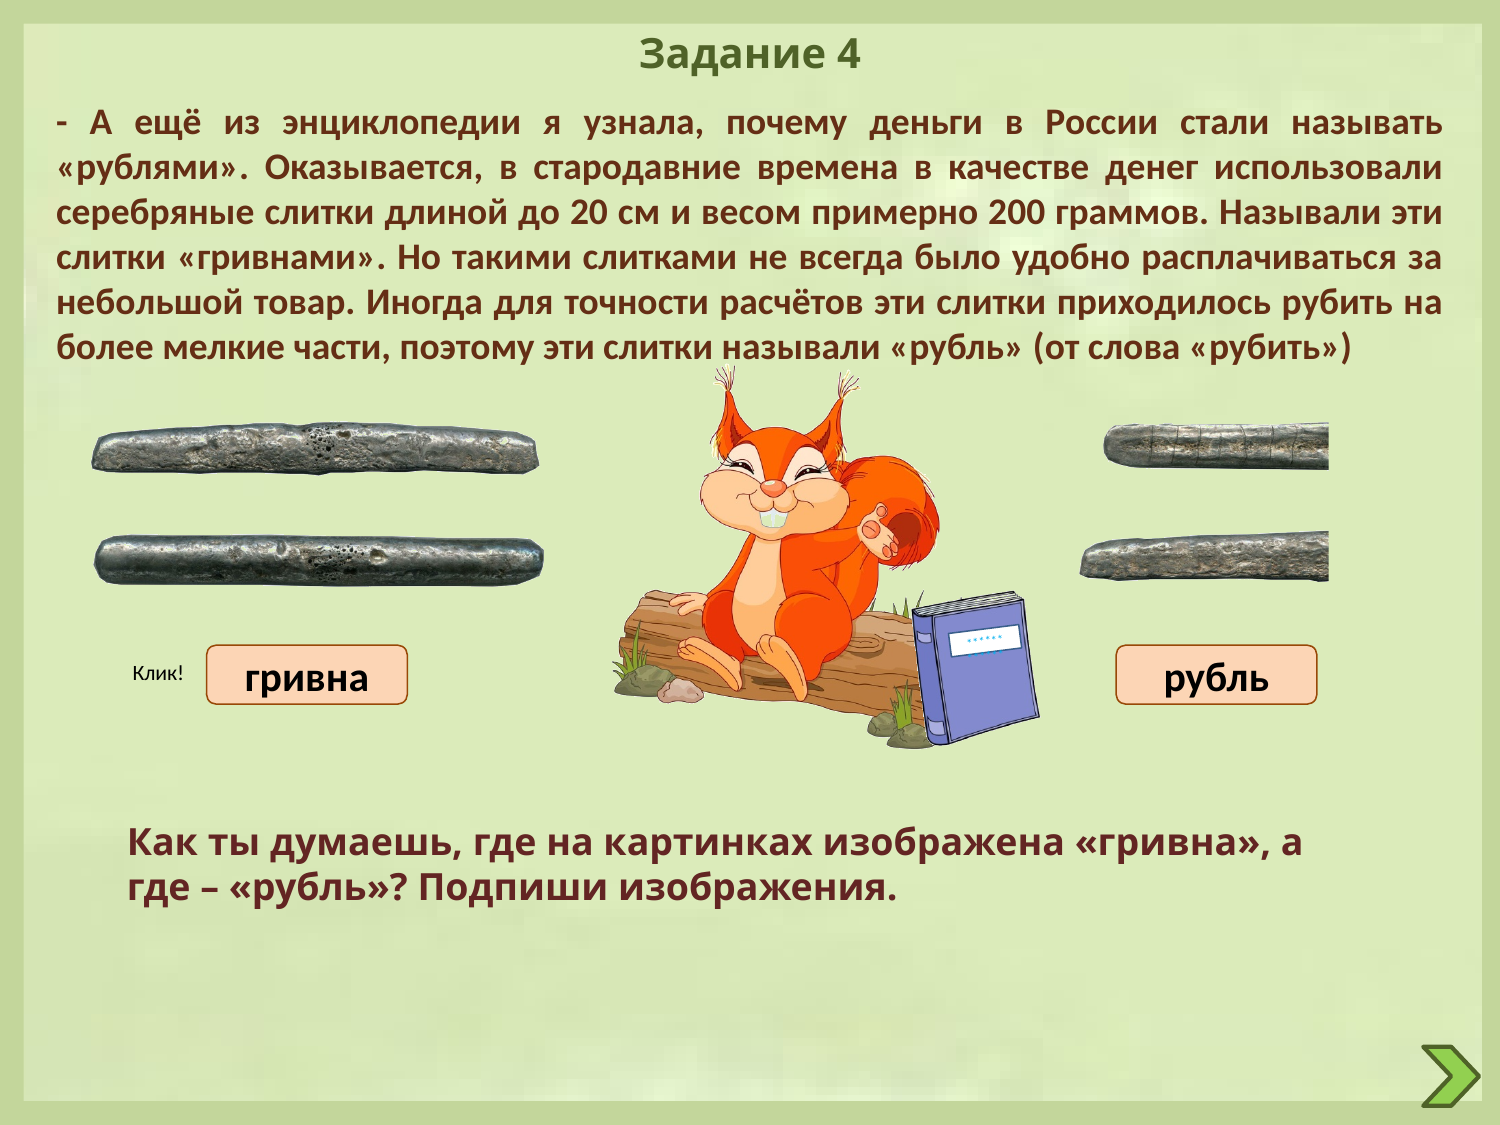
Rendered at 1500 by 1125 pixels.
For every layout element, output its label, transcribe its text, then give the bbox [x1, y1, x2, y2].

picture [1075, 420, 1329, 599]
picture [88, 408, 565, 587]
picture [607, 361, 1048, 752]
text_box [1421, 1044, 1481, 1108]
text_box рубль [1113, 642, 1320, 707]
text_box Как ты думаешь, где на картинках изображена «гривна», а где – «рубль»? Подпиши изображения. [112, 810, 1388, 916]
text_box Клик! [117, 650, 207, 692]
text_box - А ещё из энциклопедии я узнала, почему деньги в России стали называть «рублями». Оказывается, в стародавние времена в качестве денег использовали серебряные слитки длиной до 20 см и весом примерно 200 граммов. Называли эти слитки «гривнами». Но такими слитками не всегда было удобно расплачиваться за небольшой товар. Иногда для точности расчётов эти слитки приходилось рубить на более мелкие части, поэтому эти слитки называли «рубль» (от слова «рубить») [41, 89, 1459, 375]
text_box Задание 4 [620, 19, 880, 84]
text_box гривна [204, 642, 410, 707]
